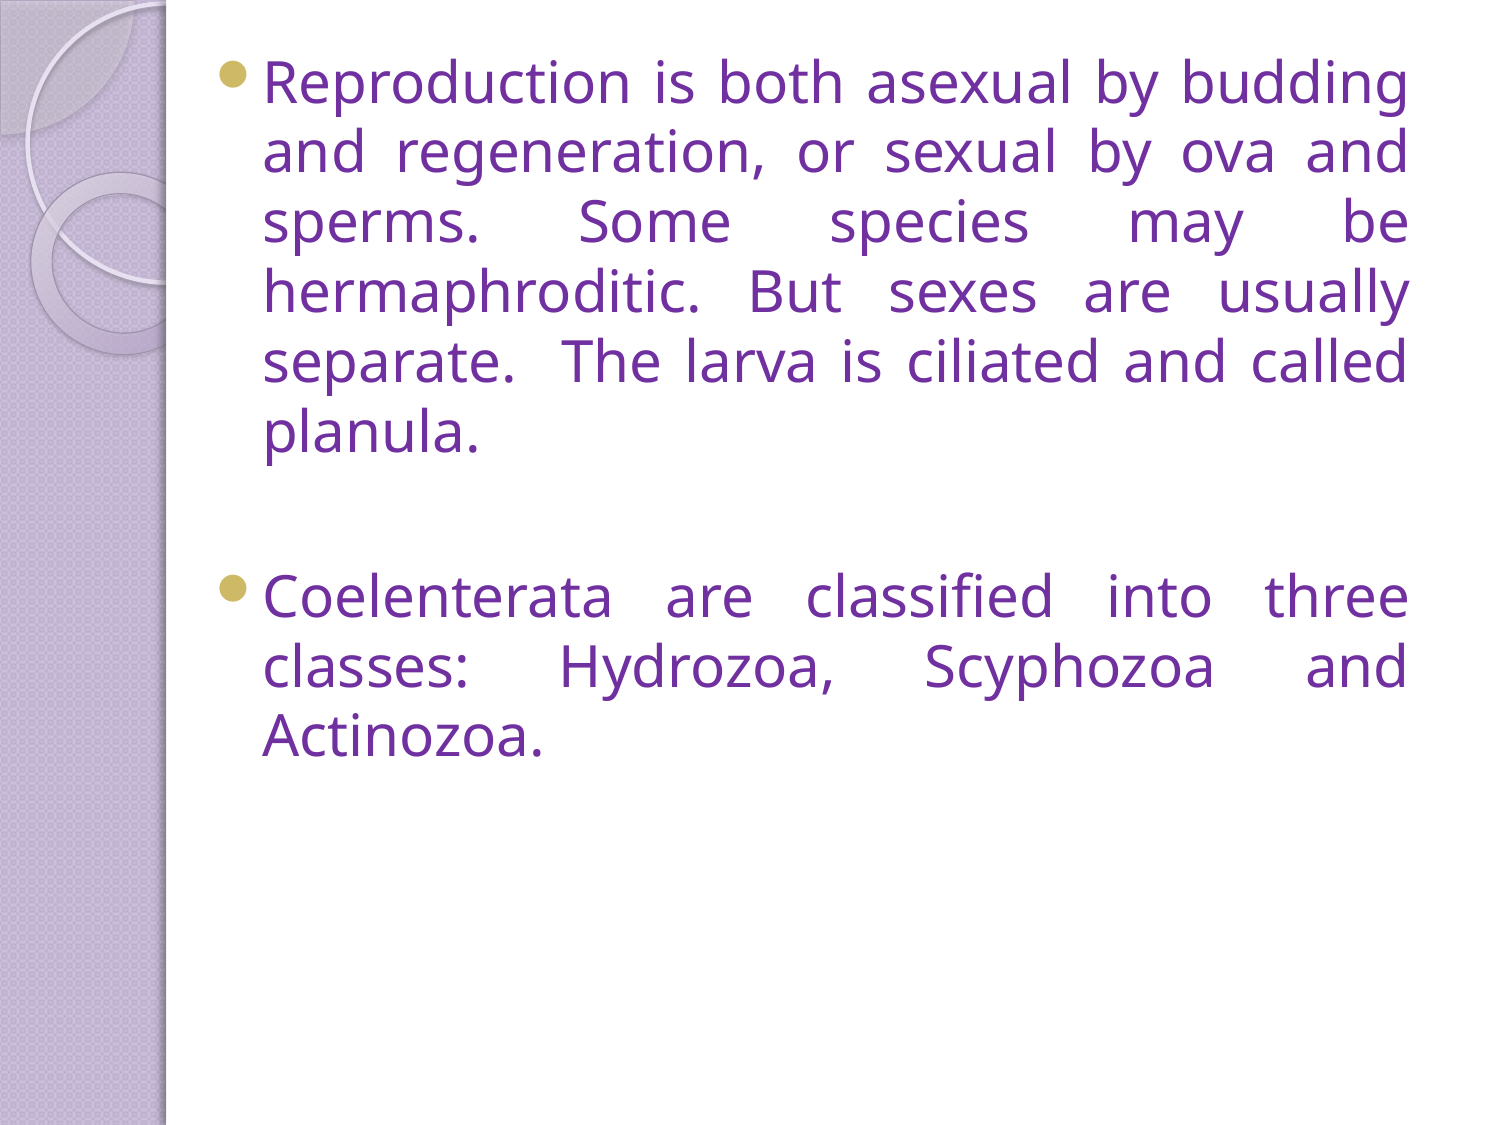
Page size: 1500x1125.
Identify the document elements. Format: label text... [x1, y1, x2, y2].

list Reproduction is both asexual by budding and regeneration, or sexual by ova and sperms. Some species may be hermaphroditic. But sexes are usually separate. The larva is ciliated and called planula. Coelenterata are classified into three classes: Hydrozoa, Scyphozoa and Actinozoa. [187, 37, 1425, 1100]
